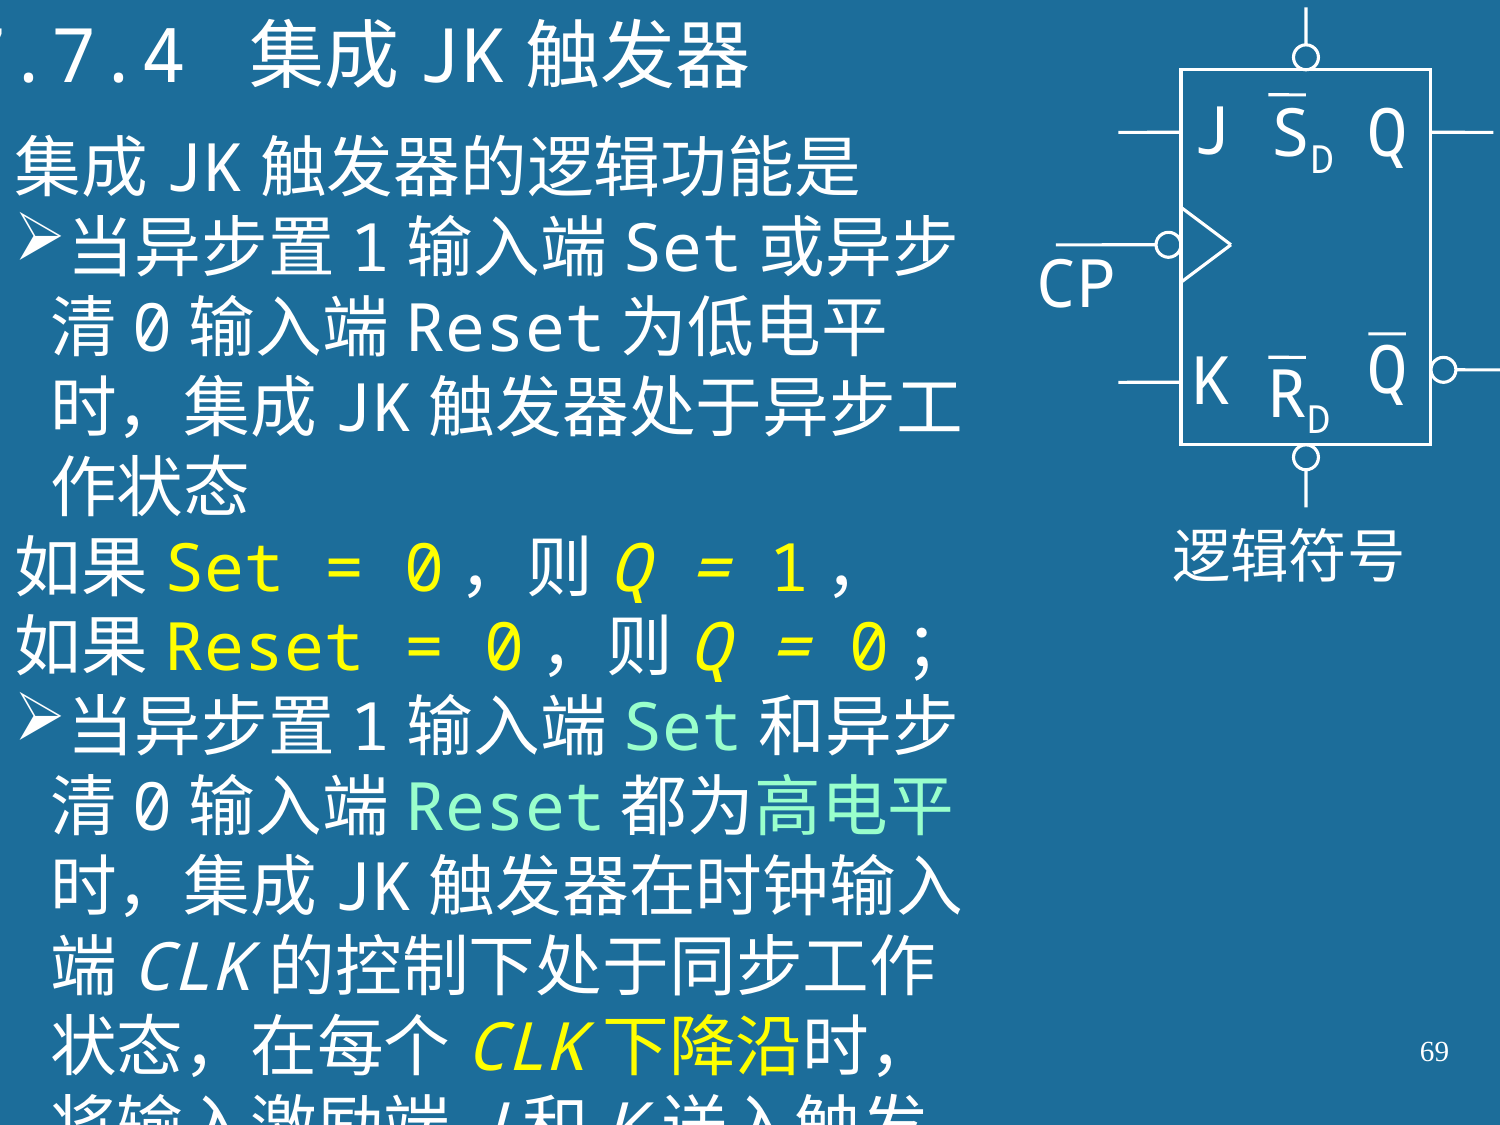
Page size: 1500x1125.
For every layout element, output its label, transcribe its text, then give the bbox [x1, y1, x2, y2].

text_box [1021, 7, 1500, 508]
slide_number 69 [1151, 1024, 1465, 1101]
text_box 逻辑符号 [1078, 515, 1500, 597]
text_box 集成JK触发器的逻辑功能是 当异步置1输入端Set或异步清0输入端Reset为低电平时，集成JK触发器处于异步工作状态 如果Set = 0，则Q = 1， 如果Reset = 0，则Q = 0； 当异步置1输入端Set和异步清0输入端Reset都为高电平时，集成JK触发器在时钟输入端CLK的控制下处于同步工作状态，在每个CLK下降沿时，将输入激励端J和K送入触发器； [0, 117, 1008, 1125]
text_box 7.7.4 集成JK触发器 [0, 1, 766, 105]
